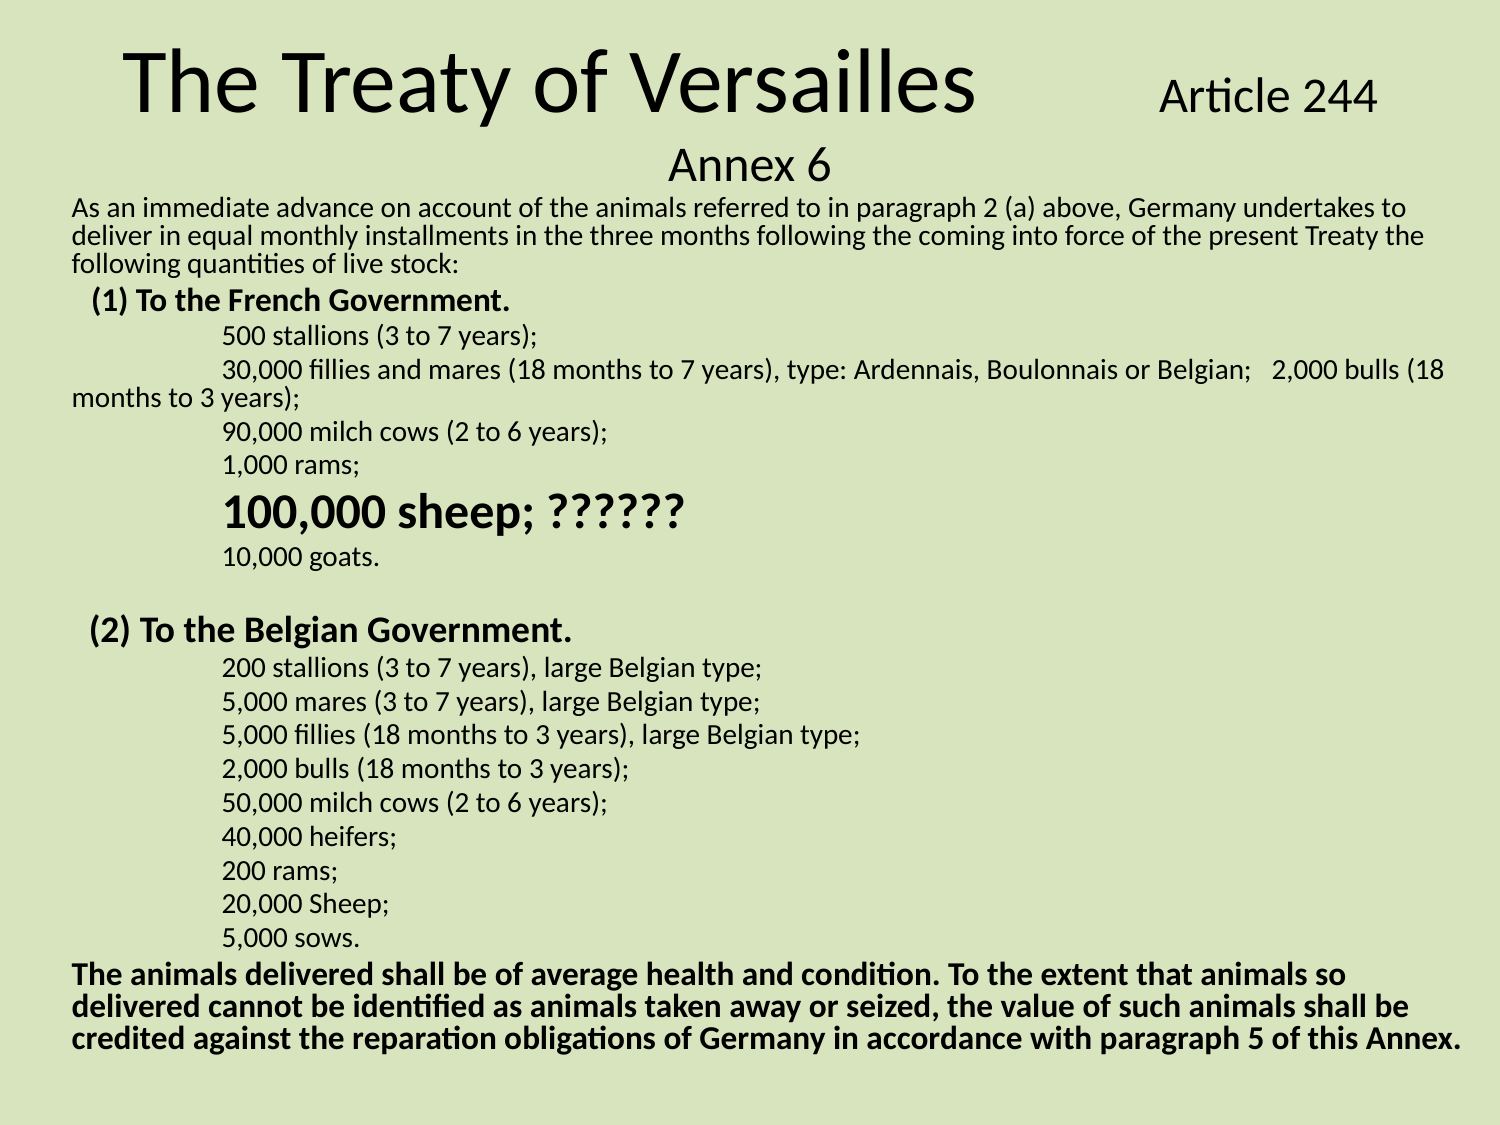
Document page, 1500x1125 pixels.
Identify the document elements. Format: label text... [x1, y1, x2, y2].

list As an immediate advance on account of the animals referred to in paragraph 2 (a) above, Germany undertakes to deliver in equal monthly installments in the three months following the coming into force of the present Treaty the following quantities of live stock: (1) To the French Government. 500 stallions (3 to 7 years); 30,000 fillies and mares (18 months to 7 years), type: Ardennais, Boulonnais or Belgian; 2,000 bulls (18 months to 3 years); 90,000 milch cows (2 to 6 years); 1,000 rams; 100,000 sheep; ?????? 10,000 goats. (2) To the Belgian Government. 200 stallions (3 to 7 years), large Belgian type; 5,000 mares (3 to 7 years), large Belgian type; 5,000 fillies (18 months to 3 years), large Belgian type; 2,000 bulls (18 months to 3 years); 50,000 milch cows (2 to 6 years); 40,000 heifers; 200 rams; 20,000 Sheep; 5,000 sows. The animals delivered shall be of average health and condition. To the extent that animals so delivered cannot be identified as animals taken away or seized, the value of such animals shall be credited against the reparation obligations of Germany in accordance with paragraph 5 of this Annex. [56, 187, 1495, 1100]
title The Treaty of Versailles Article 244 Annex 6 [75, 12, 1425, 187]
